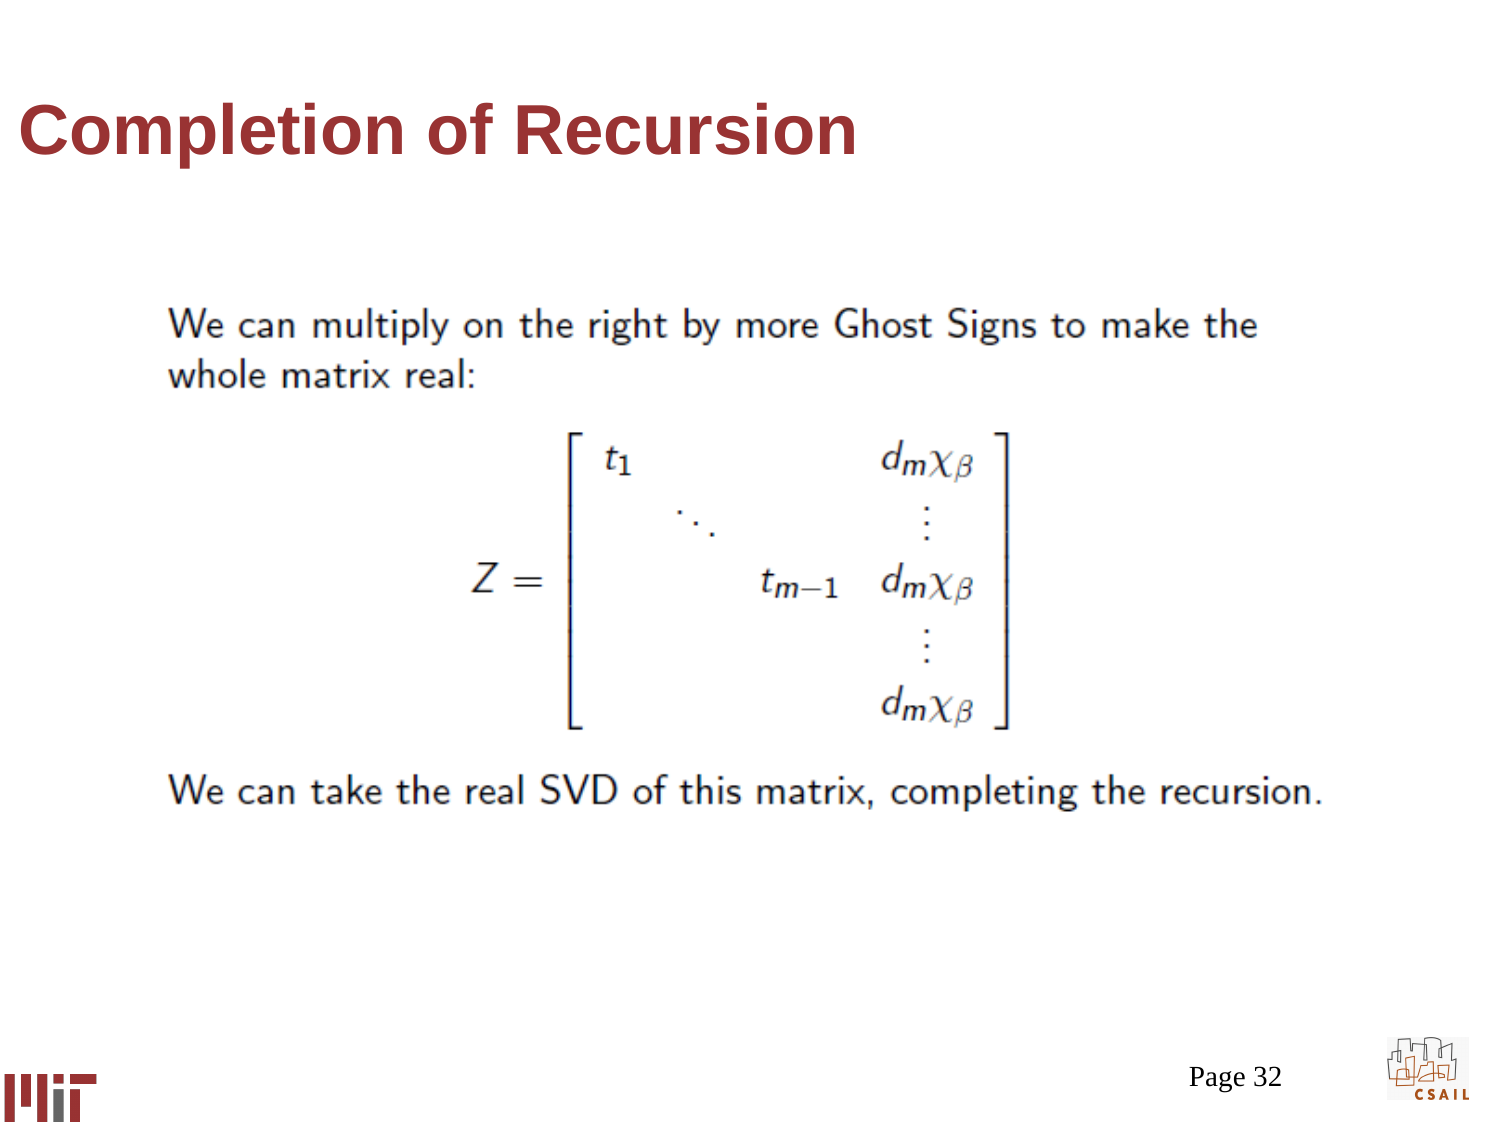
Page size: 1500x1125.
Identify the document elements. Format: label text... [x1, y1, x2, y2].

slide_number Page 32 [1173, 1049, 1388, 1125]
picture [1387, 1037, 1469, 1100]
picture [0, 1070, 100, 1125]
title Completion of Recursion [3, 24, 1170, 229]
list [137, 249, 1338, 851]
